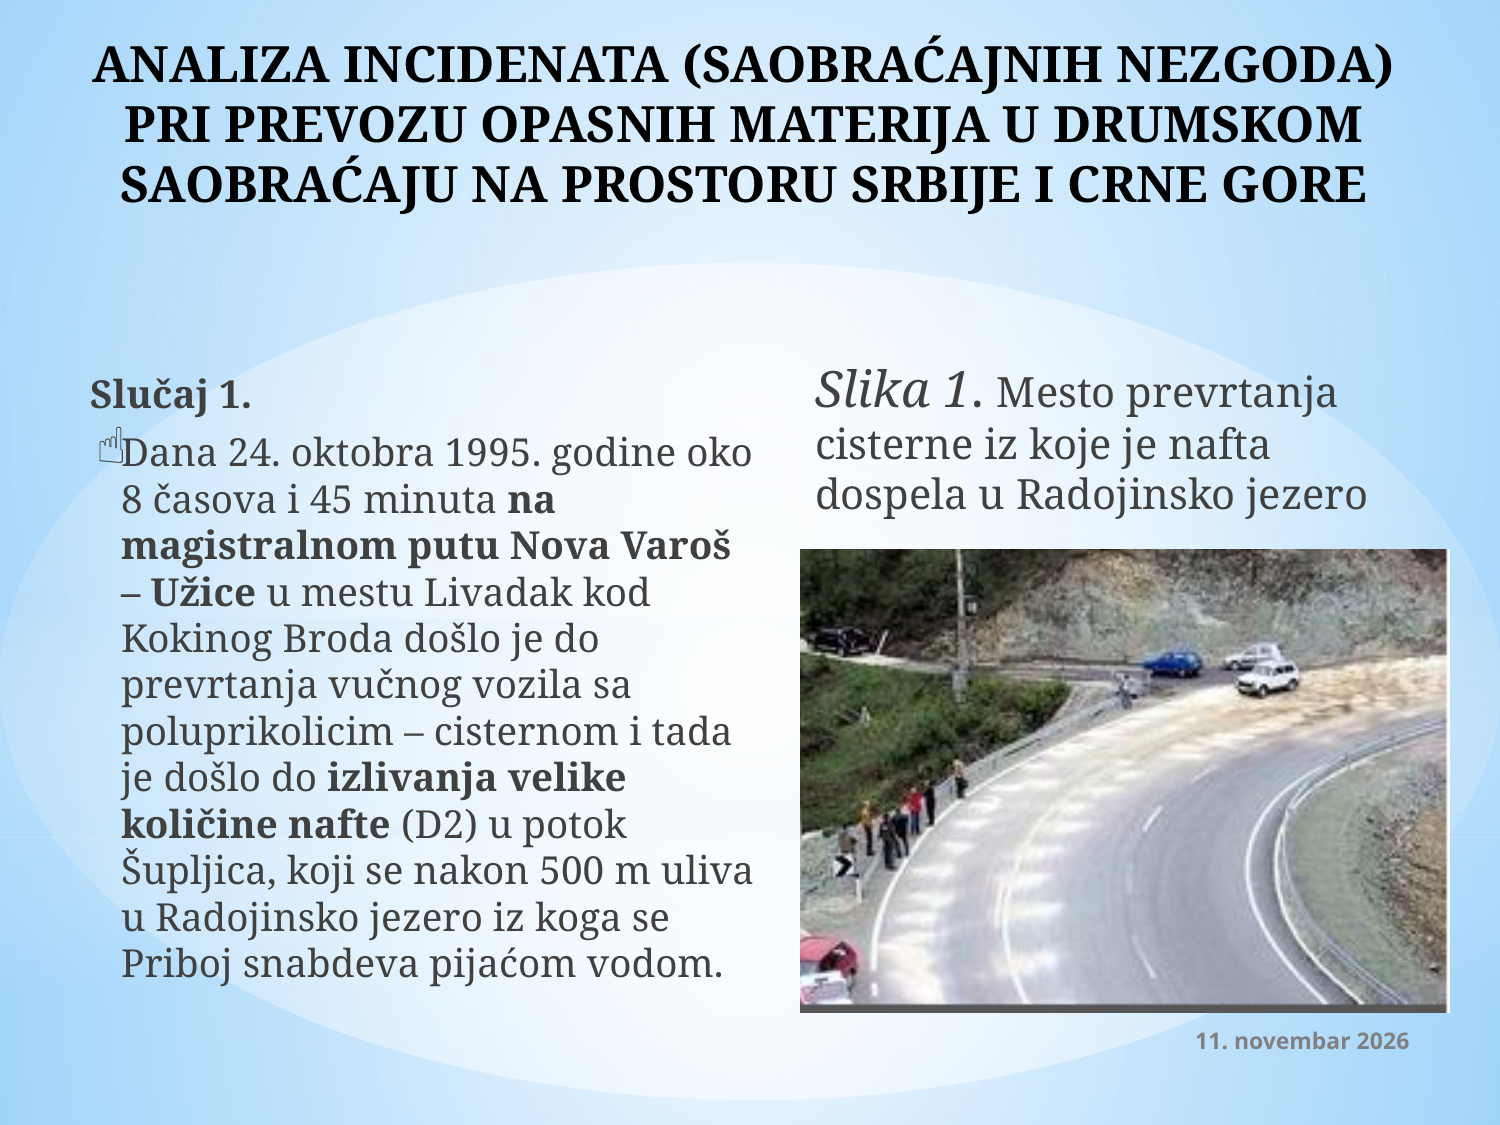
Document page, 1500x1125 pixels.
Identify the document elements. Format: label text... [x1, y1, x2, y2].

title ANALIZA INCIDENATA (SAOBRAĆAJNIH NEZGODA) PRI PREVOZU OPASNIH MATERIJA U DRUMSKOM SAOBRAĆAJU NA PROSTORU SRBIJE I CRNE GORE [37, 24, 1450, 213]
list Slika 1. Mesto prevrtanja cisterne iz koje je nafta dospela u Radojinsko jezero [800, 350, 1451, 549]
picture [799, 549, 1451, 1014]
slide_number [1012, 1022, 1425, 1073]
list Slučaj 1. Dana 24. oktobra 1995. godine oko 8 časova i 45 minuta na magistralnom putu Nova Varoš – Užice u mestu Livadak kod Kokinog Broda došlo je do prevrtanja vučnog vozila sa poluprikolicim – cisternom i tada je došlo do izlivanja velike količine nafte (D2) u potok Šupljica, koji se nakon 500 m uliva u Radojinsko jezero iz koga se Priboj snabdeva pijaćom vodom. [75, 362, 775, 1013]
